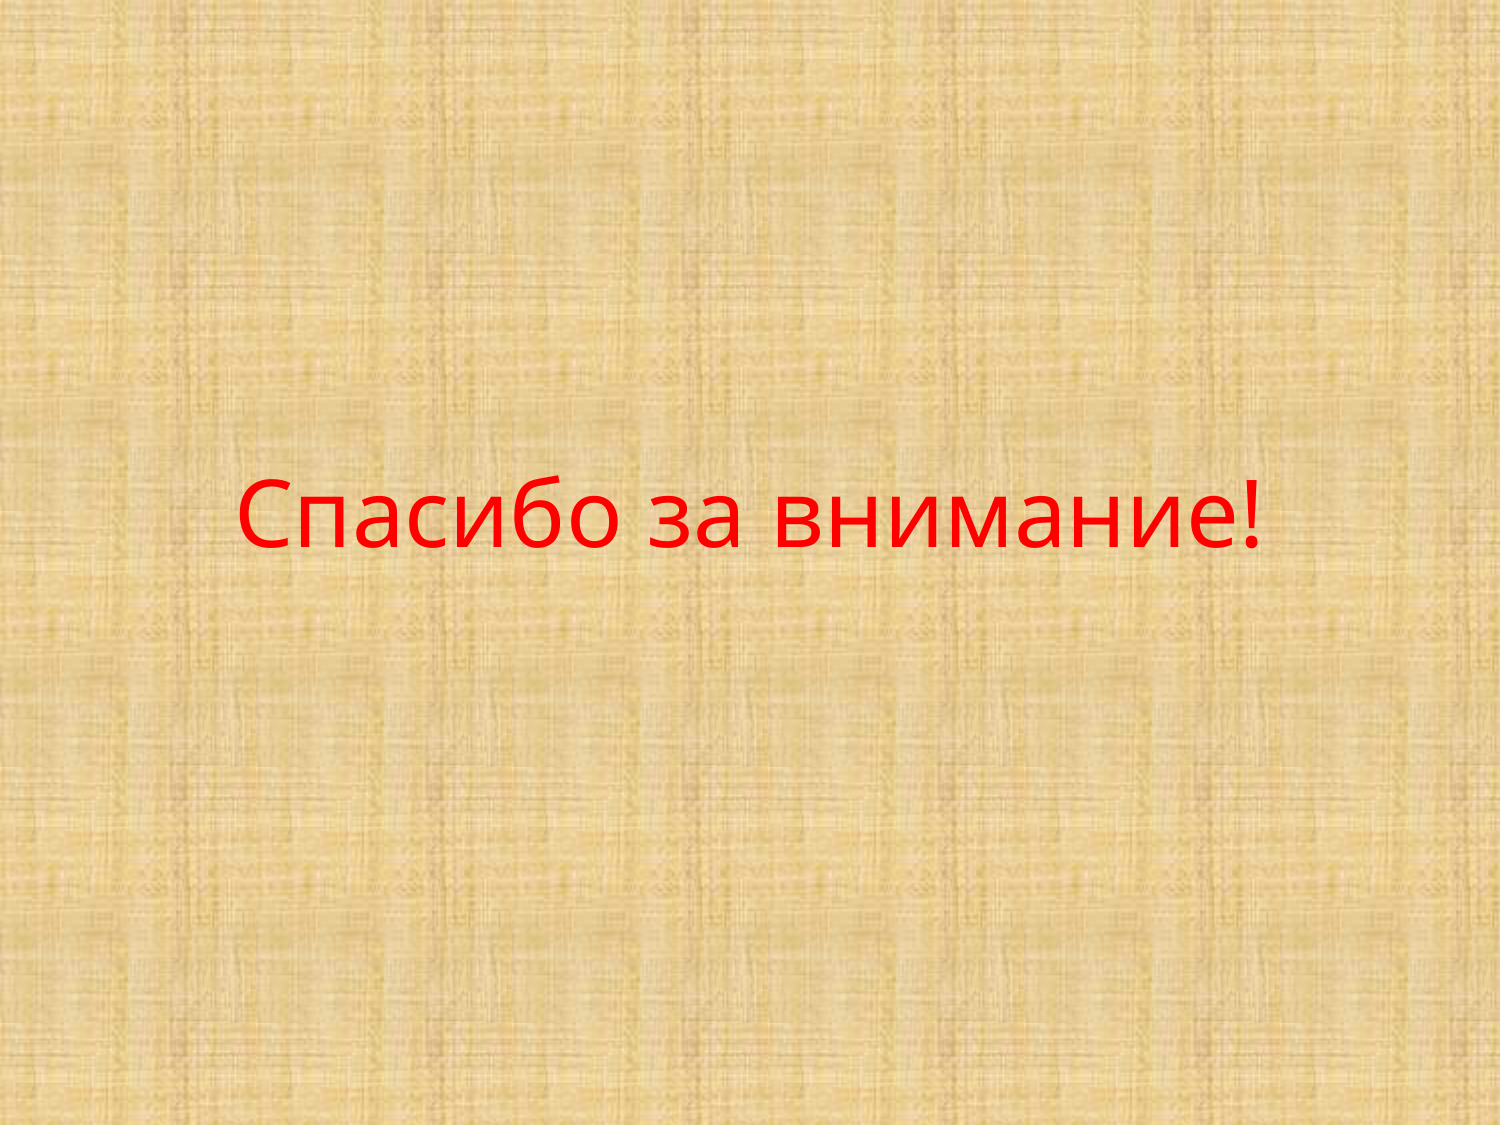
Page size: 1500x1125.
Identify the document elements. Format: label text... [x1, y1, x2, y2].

title Спасибо за внимание! [187, 184, 1313, 576]
picture [0, 0, 1500, 1125]
